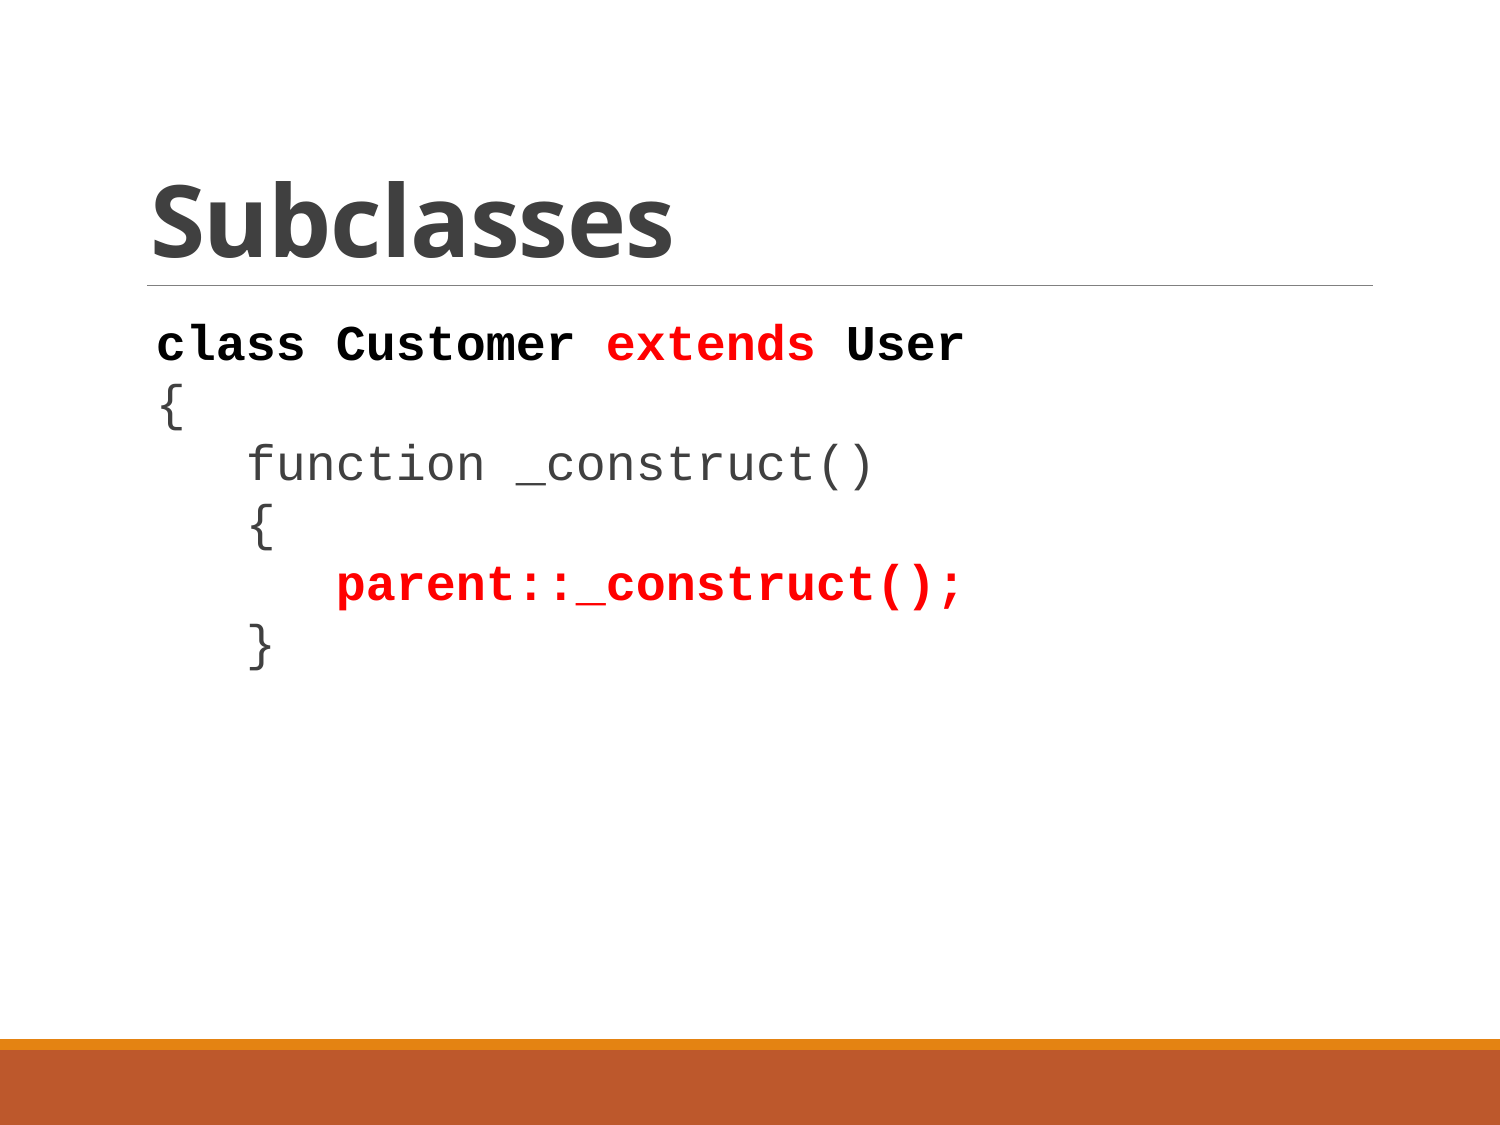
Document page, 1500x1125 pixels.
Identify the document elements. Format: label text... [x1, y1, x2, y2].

list class Customer extends User { function _construct() { parent::_construct(); } [155, 302, 1373, 963]
title Subclasses [135, 47, 1373, 285]
